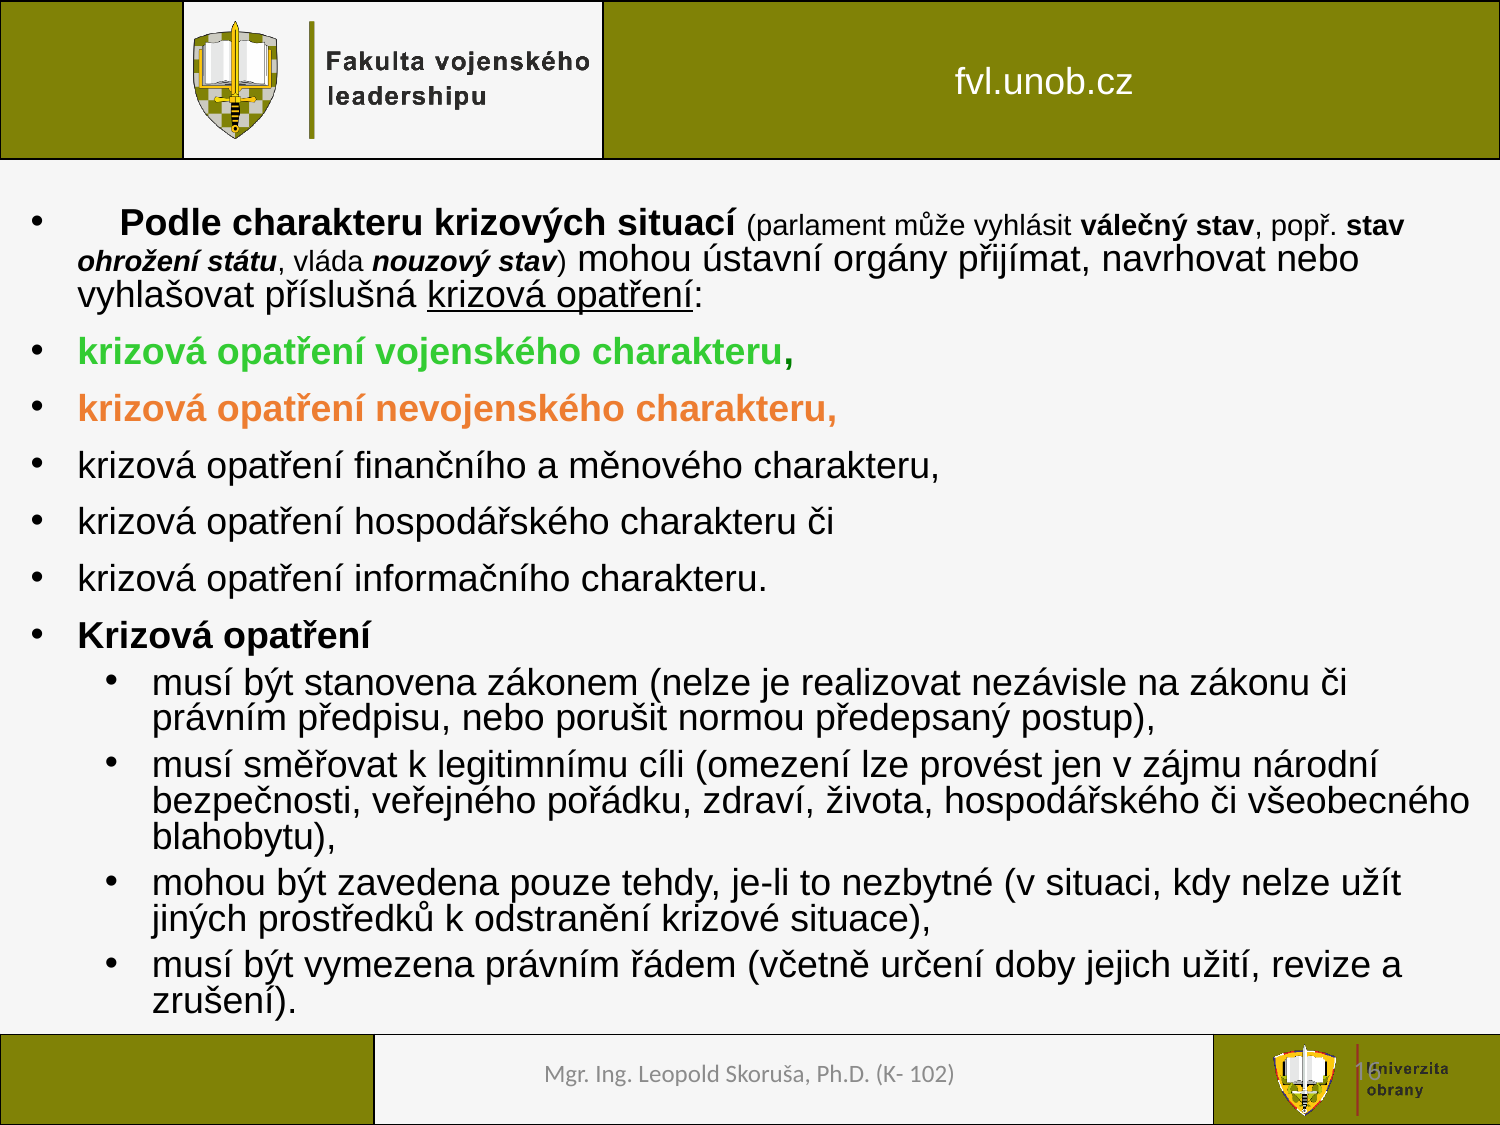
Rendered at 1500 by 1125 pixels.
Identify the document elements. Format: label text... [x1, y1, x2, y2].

picture [193, 21, 589, 139]
list Podle charakteru krizových situací (parlament může vyhlásit válečný stav, popř. stav ohrožení státu, vláda nouzový stav) mohou ústavní orgány přijímat, navrhovat nebo vyhlašovat příslušná krizová opatření: krizová opatření vojenského charakteru, krizová opatření nevojenského charakteru, krizová opatření finančního a měnového charakteru, krizová opatření hospodářského charakteru či krizová opatření informačního charakteru. Krizová opatření musí být stanovena zákonem (nelze je realizovat nezávisle na zákonu či právním předpisu, nebo porušit normou předepsaný postup), musí směřovat k legitimnímu cíli (omezení lze provést jen v zájmu národní bezpečnosti, veřejného pořádku, zdraví, života, hospodářského či všeobecného blahobytu), mohou být zavedena pouze tehdy, je-li to nezbytné (v situaci, kdy nelze užít jiných prostředků k odstranění krizové situace), musí být vymezena právním řádem (včetně určení doby jejich užití, revize a zrušení). [1, 199, 1500, 1125]
footer Mgr. Ing. Leopold Skoruša, Ph.D. (K- 102) [496, 1042, 1004, 1103]
slide_number 16 [1059, 1042, 1397, 1103]
